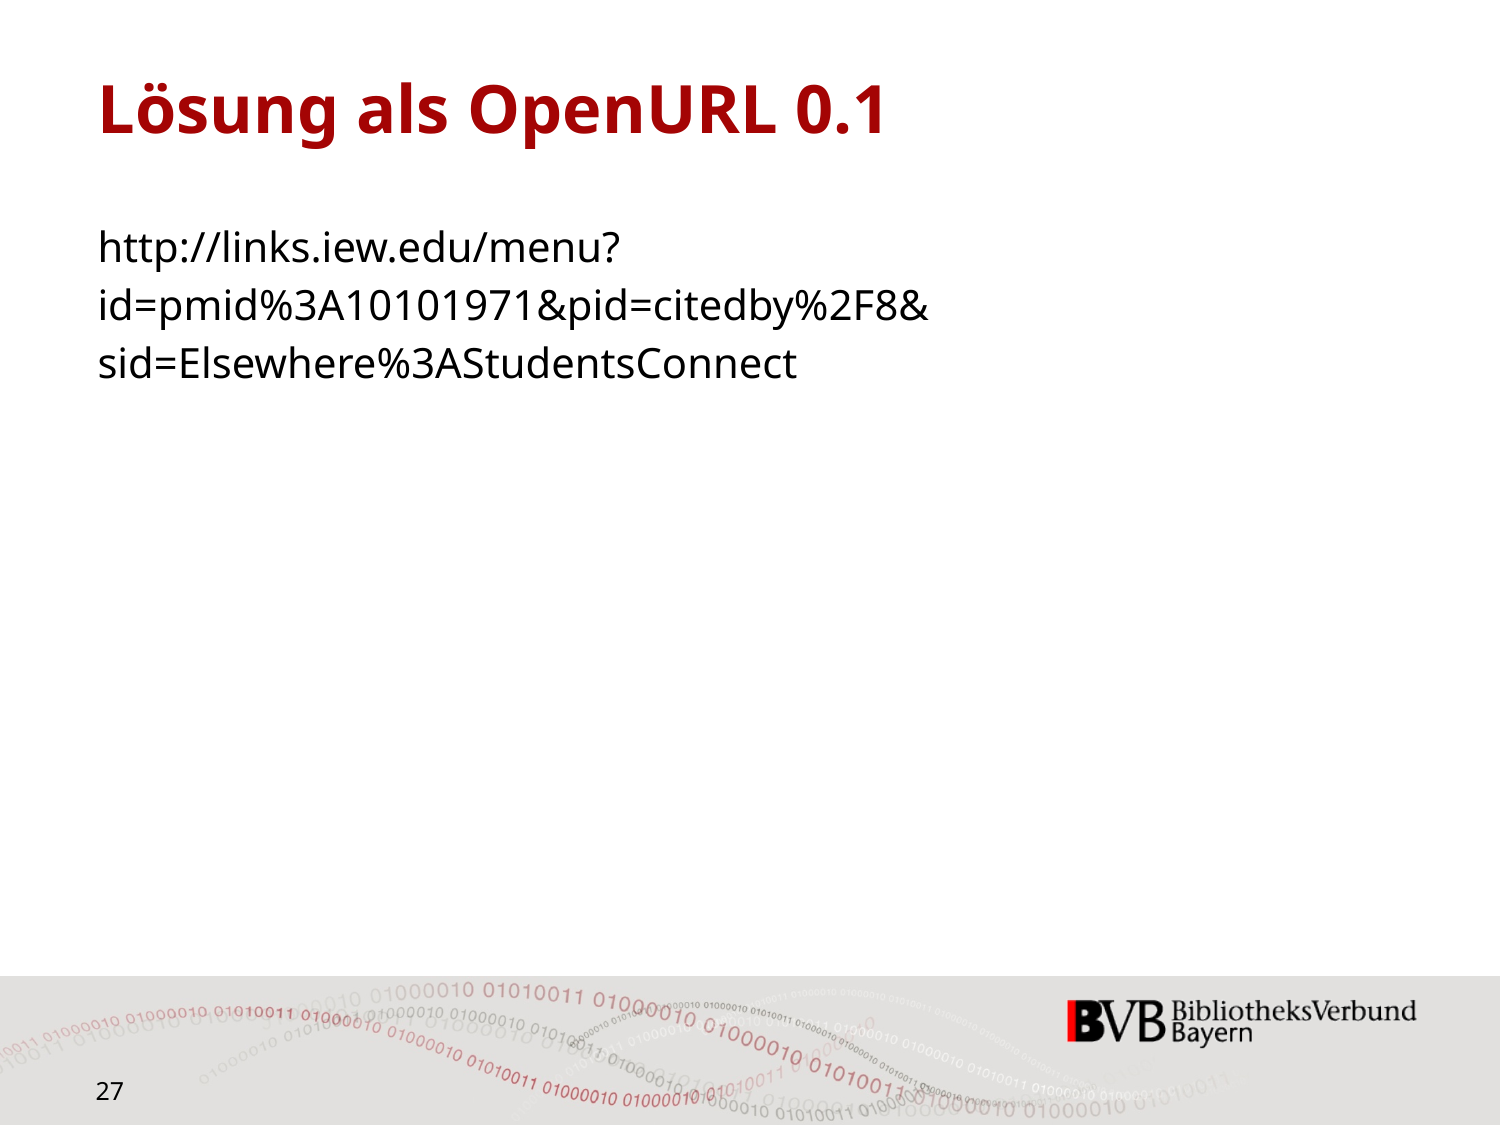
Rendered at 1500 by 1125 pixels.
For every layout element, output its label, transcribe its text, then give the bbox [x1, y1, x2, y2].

title Lösung als OpenURL 0.1 [82, 59, 1417, 171]
slide_number 27 [80, 1067, 388, 1125]
picture [0, 976, 1500, 1125]
list http://links.iew.edu/menu? id=pmid%3A10101971&pid=citedby%2F8& sid=Elsewhere%3AStudentsConnect [82, 213, 1417, 976]
